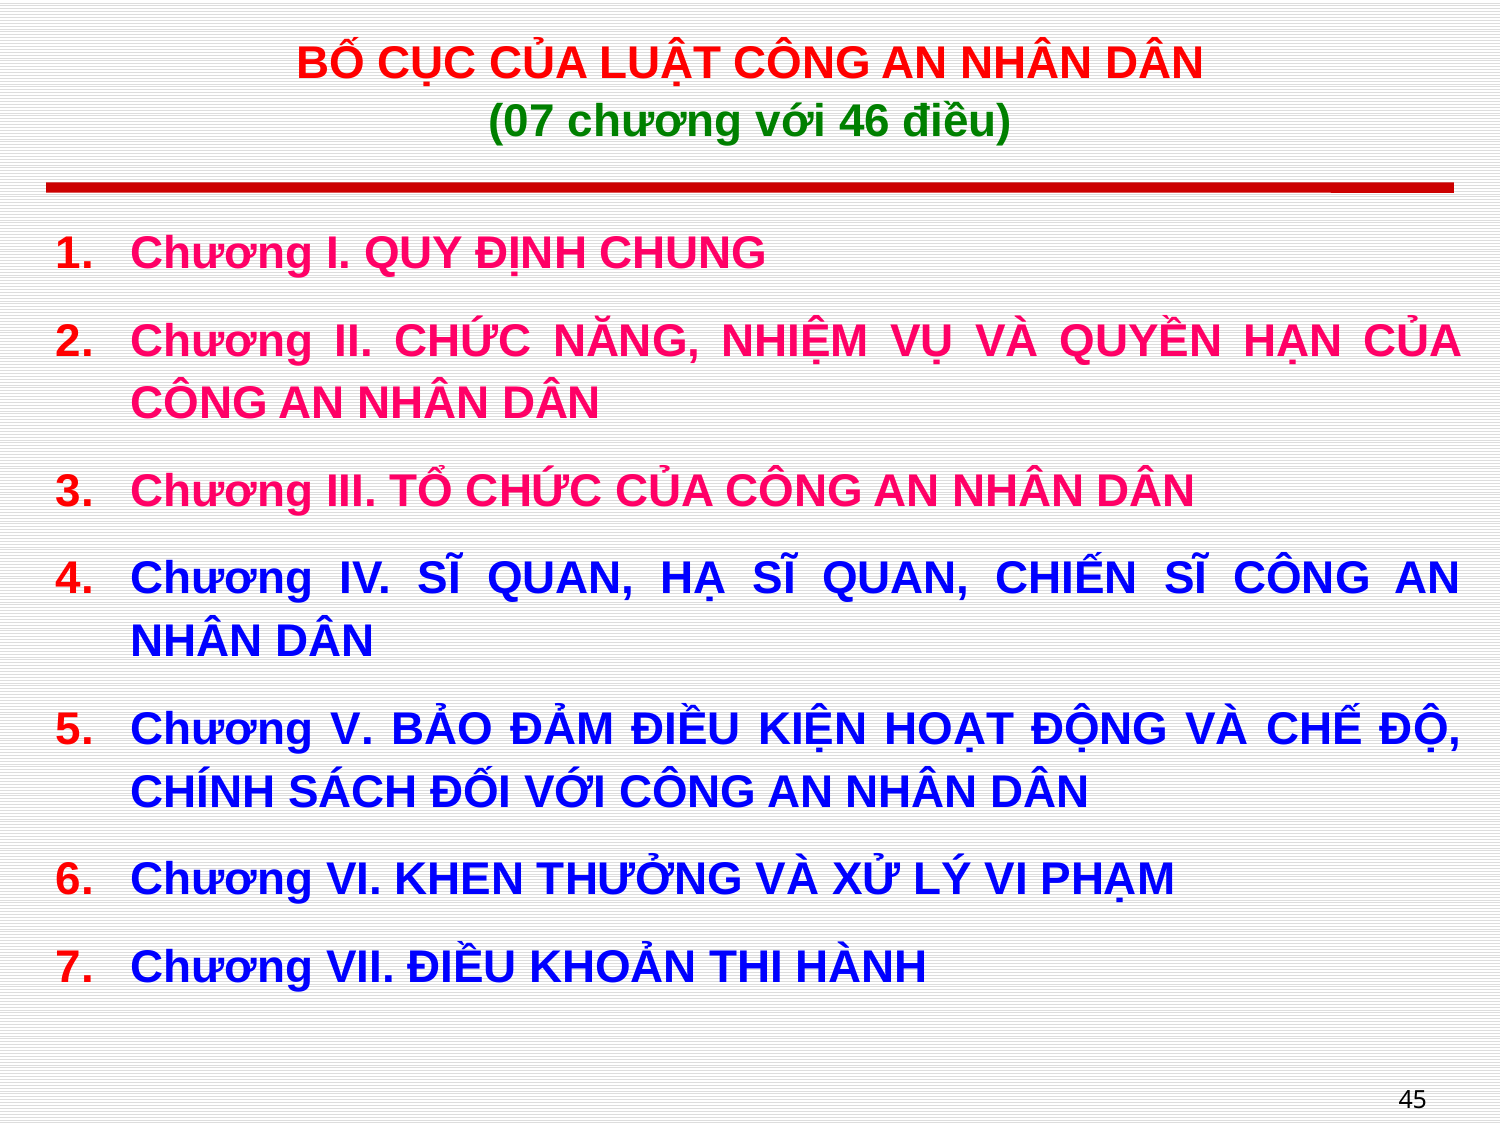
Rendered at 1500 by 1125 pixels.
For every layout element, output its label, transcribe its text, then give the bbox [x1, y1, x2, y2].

text_box Chương I. QUY ĐỊNH CHUNG Chương II. CHỨC NĂNG, NHIỆM VỤ VÀ QUYỀN HẠN CỦA CÔNG AN NHÂN DÂN Chương III. TỔ CHỨC CỦA CÔNG AN NHÂN DÂN Chương IV. SĨ QUAN, HẠ SĨ QUAN, CHIẾN SĨ CÔNG AN NHÂN DÂN Chương V. BẢO ĐẢM ĐIỀU KIỆN HOẠT ĐỘNG VÀ CHẾ ĐỘ, CHÍNH SÁCH ĐỐI VỚI CÔNG AN NHÂN DÂN Chương VI. KHEN THƯỞNG VÀ XỬ LÝ VI PHẠM Chương VII. ĐIỀU KHOẢN THI HÀNH [23, 199, 1477, 1088]
title BỐ CỤC CỦA LUẬT CÔNG AN NHÂN DÂN (07 chương với 46 điều) [38, 24, 1463, 150]
